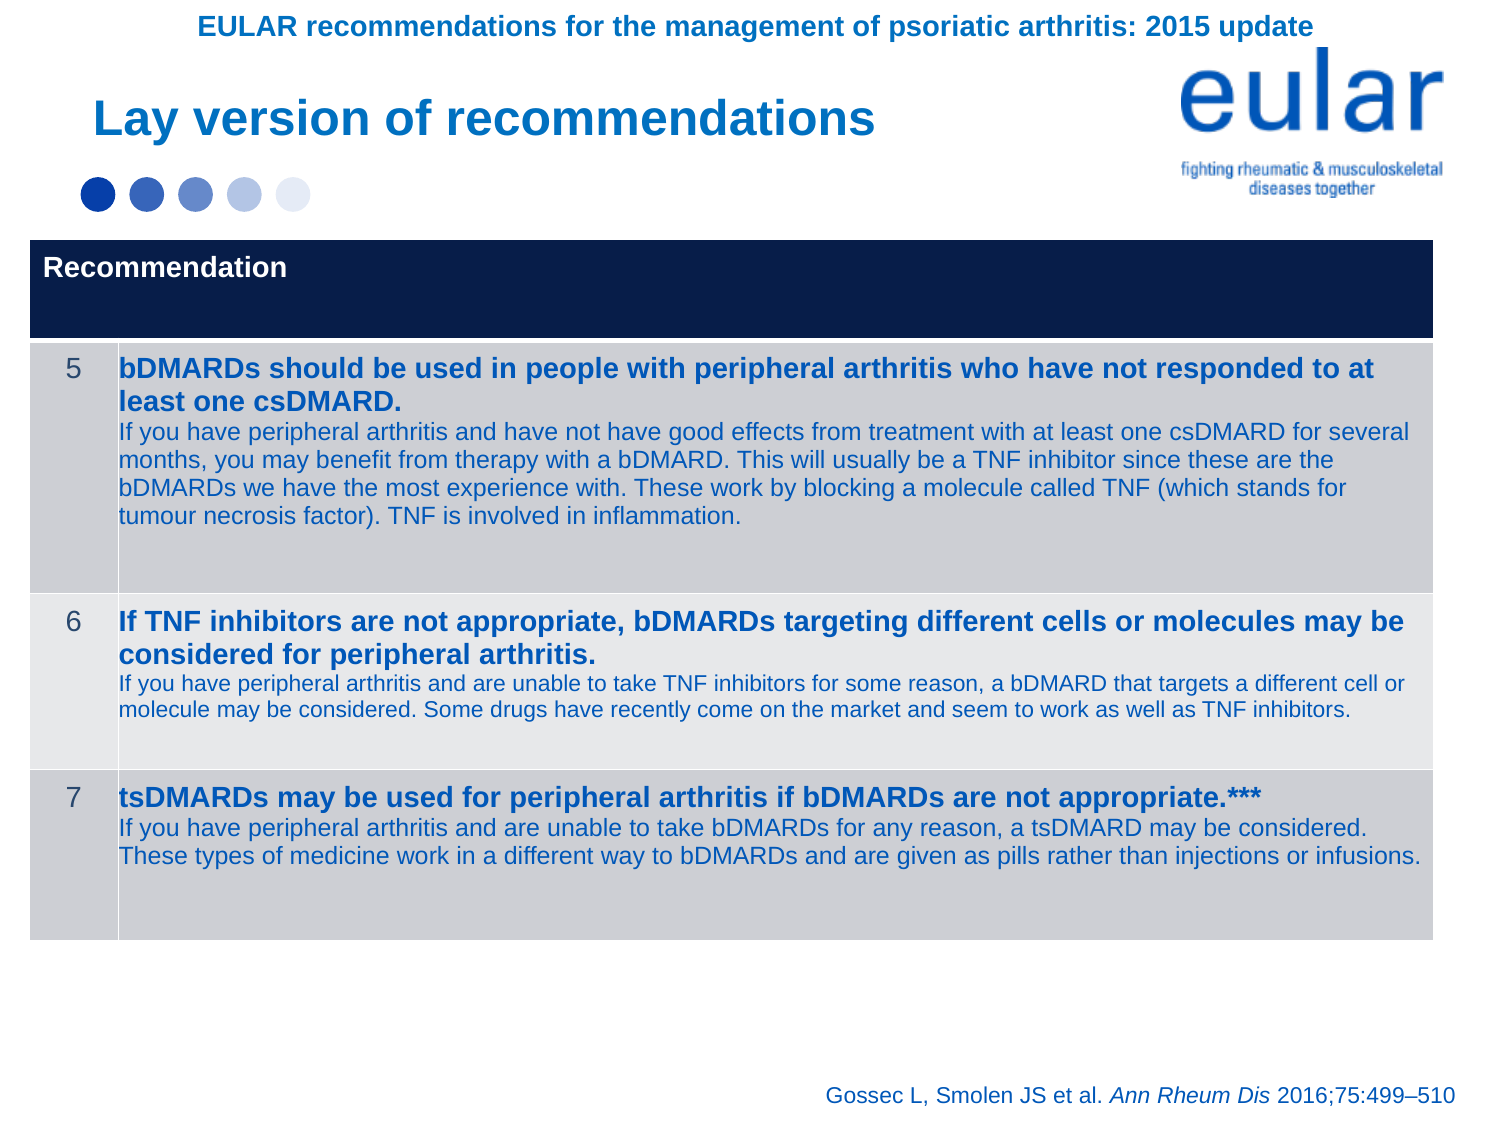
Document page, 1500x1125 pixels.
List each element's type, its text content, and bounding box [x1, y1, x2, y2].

title Lay version of recommendations [78, 78, 1478, 192]
picture [1181, 192, 1444, 198]
text_box Gossec L, Smolen JS et al. Ann Rheum Dis 2016;75:499–510 [810, 1073, 1471, 1116]
table_cell tsDMARDs may be used for peripheral arthritis if bDMARDs are not appropriate.*** If you have peripheral arthritis and are unable to take bDMARDs for any reason, a tsDMARD may be considered. These types of medicine work in a different way to bDMARDs and are given as pills rather than injections or infusions. [119, 770, 1433, 940]
table_cell 6 [30, 594, 118, 769]
table_cell 5 [30, 343, 118, 593]
table_cell 7 [30, 770, 118, 940]
table_cell If TNF inhibitors are not appropriate, bDMARDs targeting different cells or molecules may be considered for peripheral arthritis. If you have peripheral arthritis and are unable to take TNF inhibitors for some reason, a bDMARD that targets a different cell or molecule may be considered. Some drugs have recently come on the market and seem to work as well as TNF inhibitors. [119, 594, 1433, 769]
text_box EULAR recommendations for the management of psoriatic arthritis: 2015 update [182, 0, 1331, 100]
table_header Recommendation [30, 240, 1433, 338]
table_cell bDMARDs should be used in people with peripheral arthritis who have not responded to at least one csDMARD. If you have peripheral arthritis and have not have good effects from treatment with at least one csDMARD for several months, you may benefit from therapy with a bDMARD. This will usually be a TNF inhibitor since these are the bDMARDs we have the most experience with. These work by blocking a molecule called TNF (which stands for tumour necrosis factor). TNF is involved in inflammation. [119, 343, 1433, 593]
picture [1331, 47, 1444, 78]
